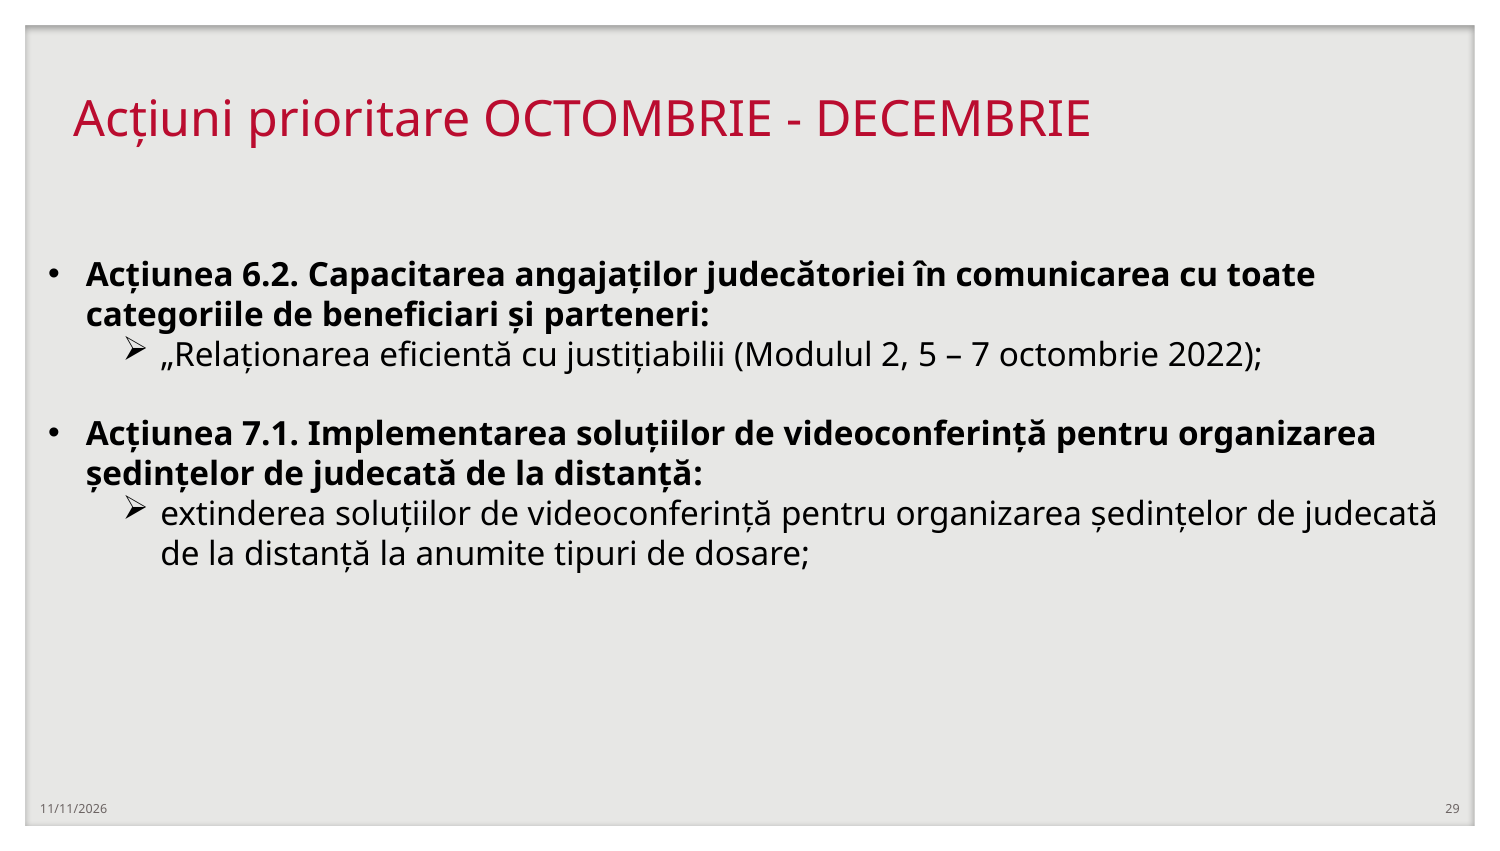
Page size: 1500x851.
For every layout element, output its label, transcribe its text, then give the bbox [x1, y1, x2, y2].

text_box Acțiuni prioritare OCTOMBRIE - DECEMBRIE [58, 79, 1333, 155]
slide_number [24, 794, 375, 826]
list Acțiunea 6.2. Capacitarea angajaților judecătoriei în comunicarea cu toate categoriile de beneficiari și parteneri: „Relaționarea eficientă cu justițiabilii (Modulul 2, 5 – 7 octombrie 2022); Acțiunea 7.1. Implementarea soluțiilor de videoconferință pentru organizarea ședințelor de judecată de la distanță: extinderea soluțiilor de videoconferință pentru organizarea ședințelor de judecată de la distanță la anumite tipuri de dosare; [33, 205, 1475, 744]
slide_number 29 [1125, 794, 1475, 826]
